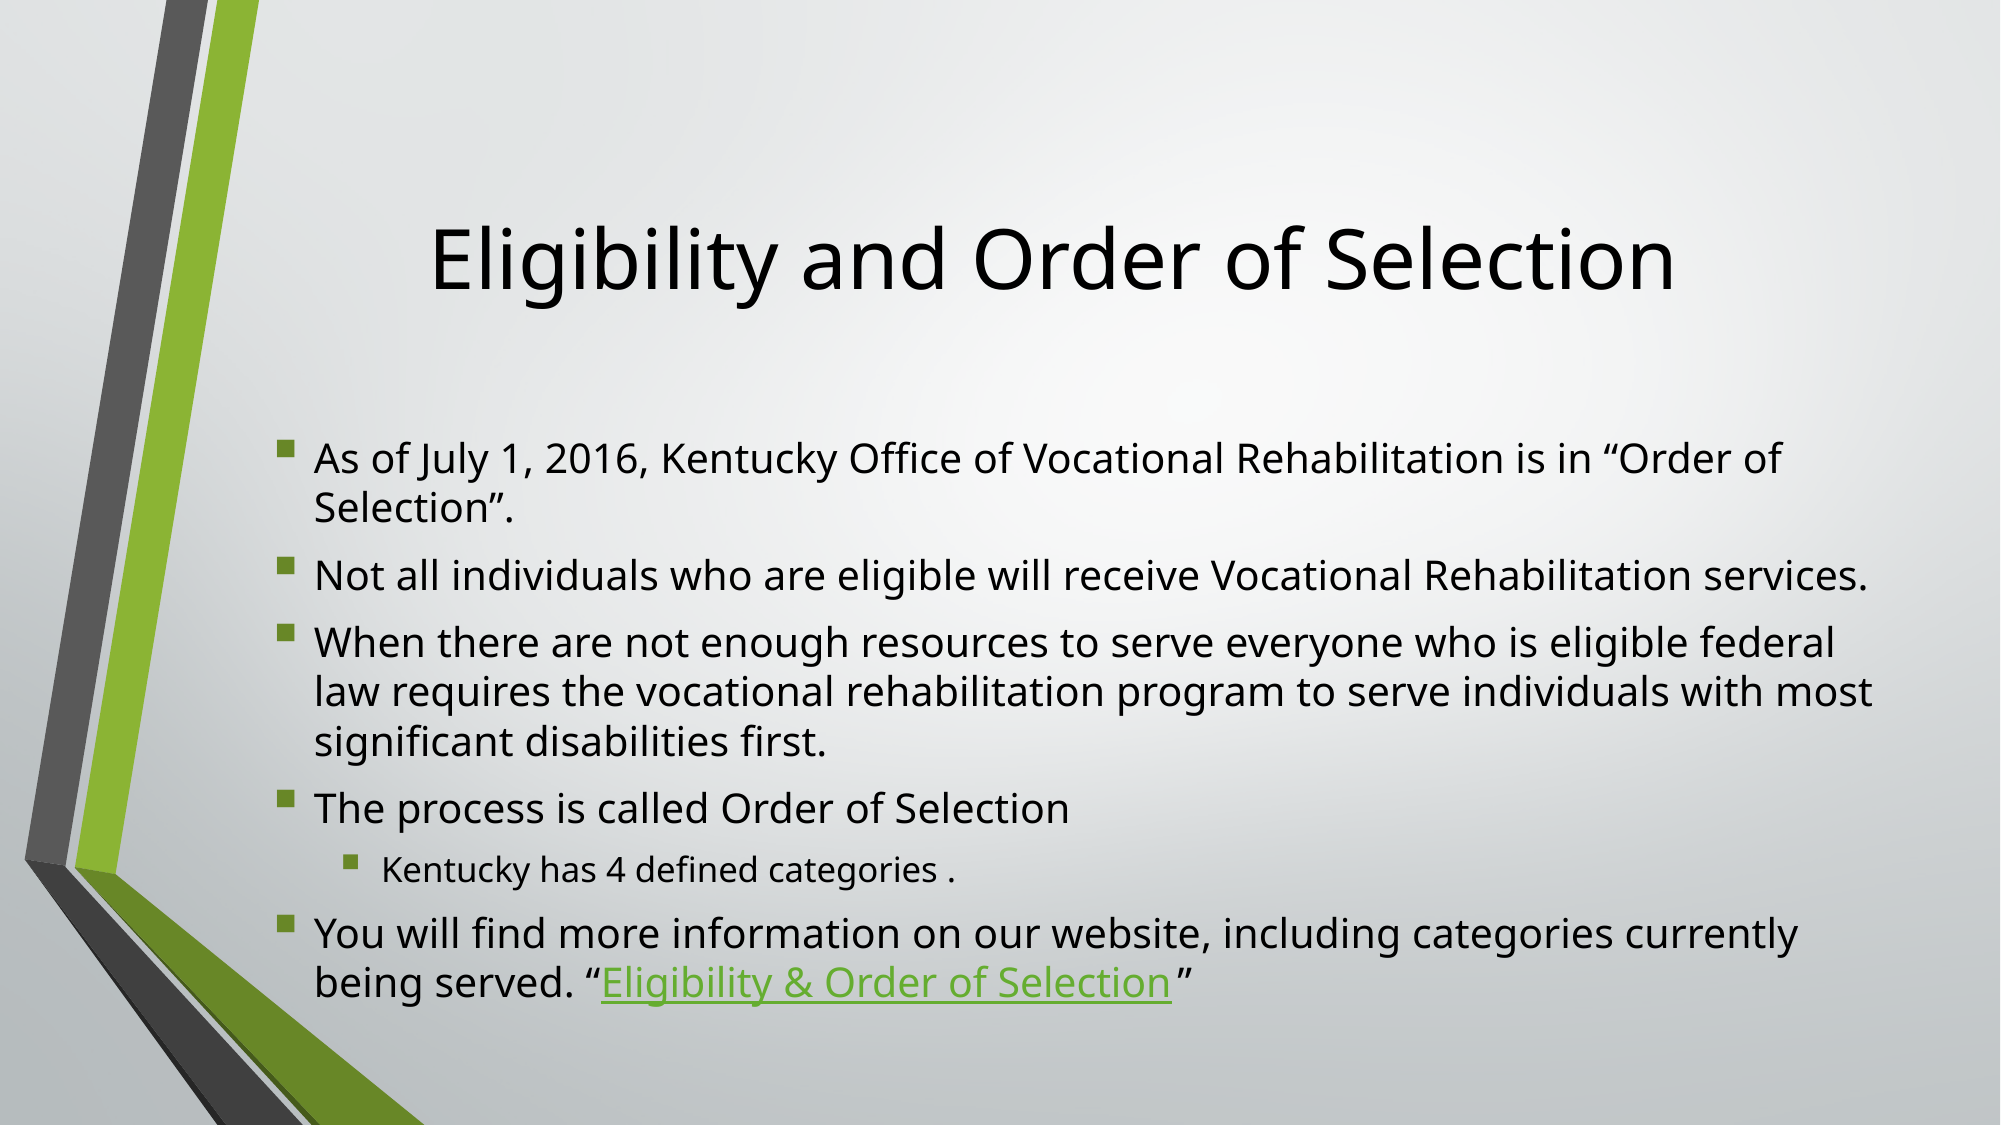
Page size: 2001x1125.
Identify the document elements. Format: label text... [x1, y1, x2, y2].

title Eligibility and Order of Selection [243, 112, 1887, 400]
list As of July 1, 2016, Kentucky Office of Vocational Rehabilitation is in “Order of Selection”. Not all individuals who are eligible will receive Vocational Rehabilitation services. When there are not enough resources to serve everyone who is eligible federal law requires the vocational rehabilitation program to serve individuals with most significant disabilities first. The process is called Order of Selection Kentucky has 4 defined categories . You will find more information on our website, including categories currently being served. “Eligibility & Order of Selection” [257, 424, 1901, 1076]
